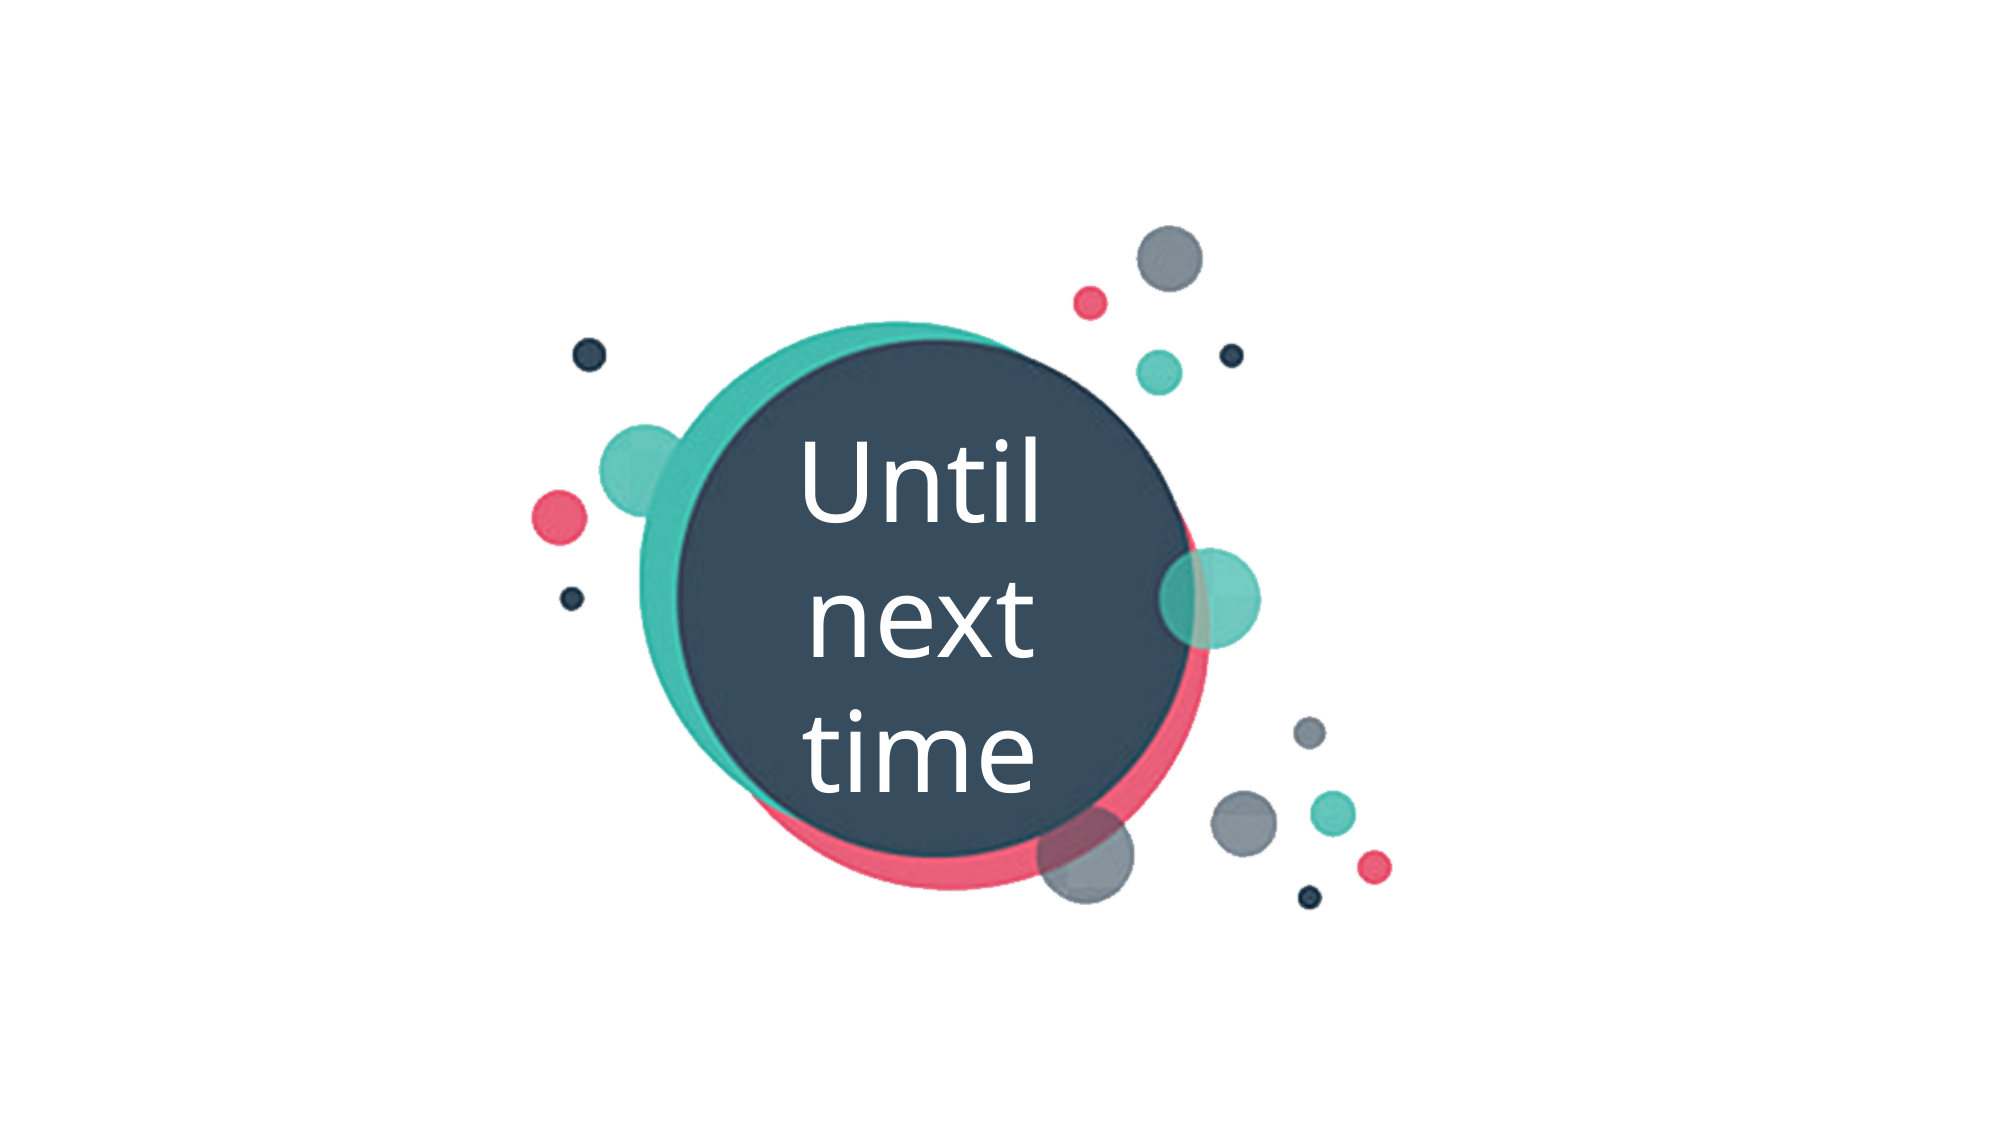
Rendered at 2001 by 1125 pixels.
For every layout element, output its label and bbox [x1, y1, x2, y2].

picture [529, 224, 1394, 911]
